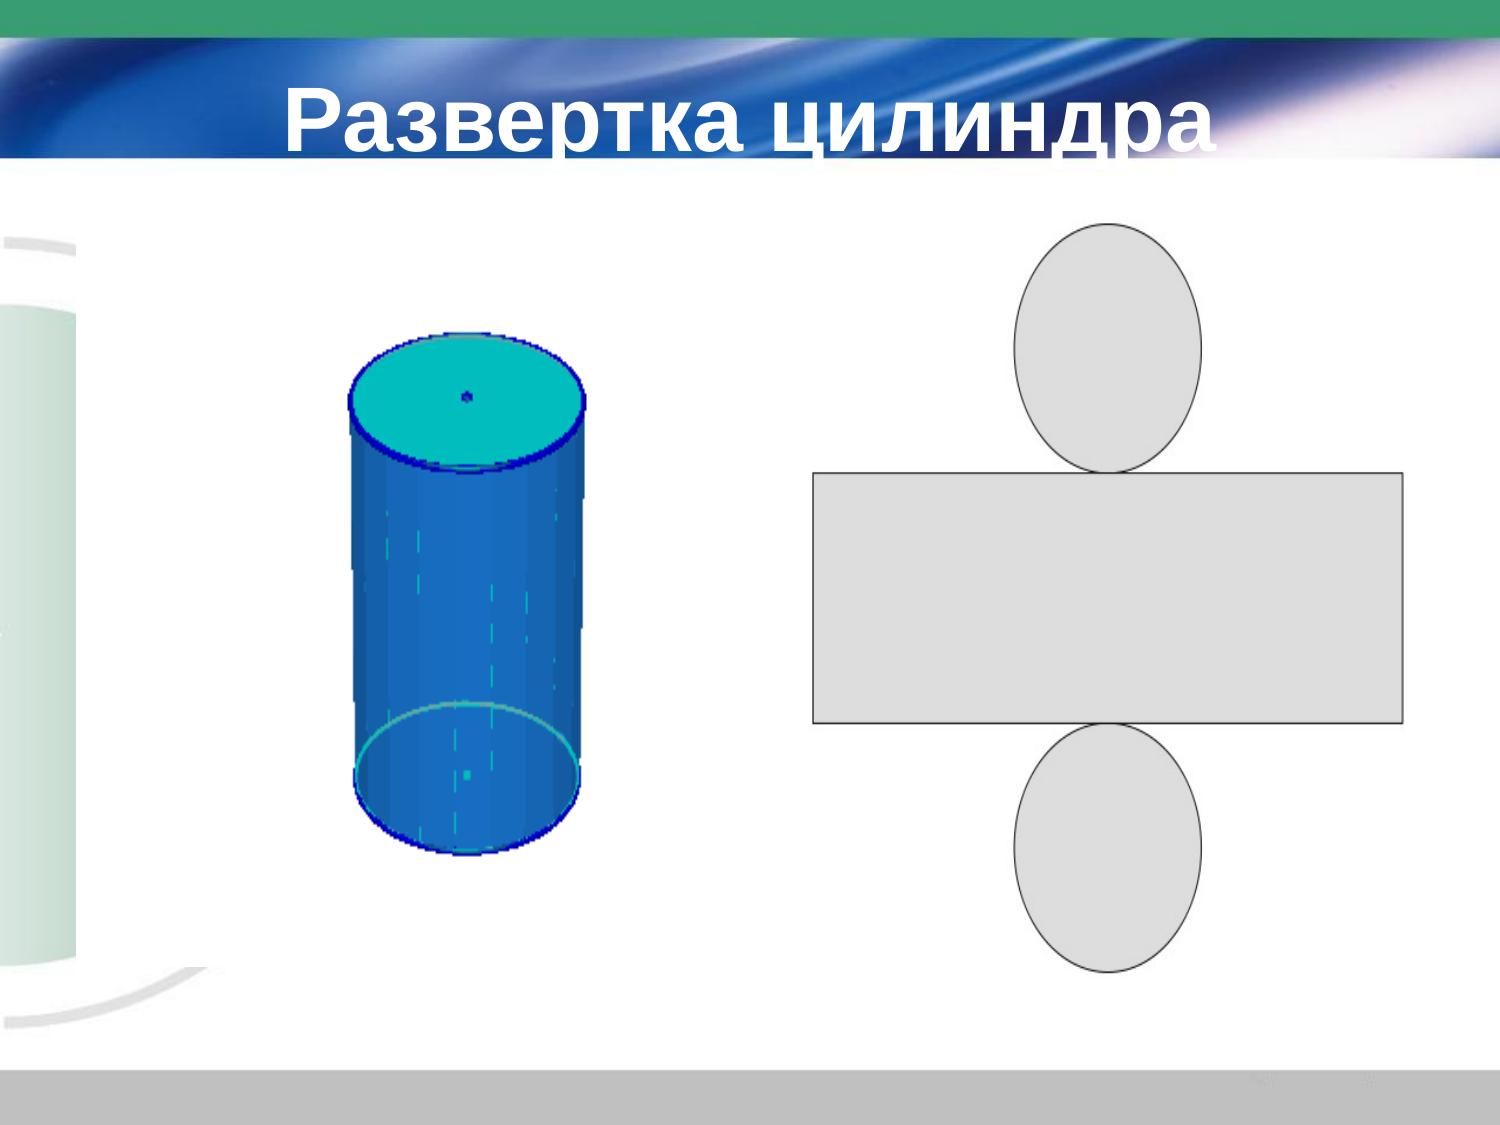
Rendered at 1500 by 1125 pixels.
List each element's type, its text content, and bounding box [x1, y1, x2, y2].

picture [0, 0, 1500, 1125]
title Развертка цилиндра [74, 44, 1426, 185]
